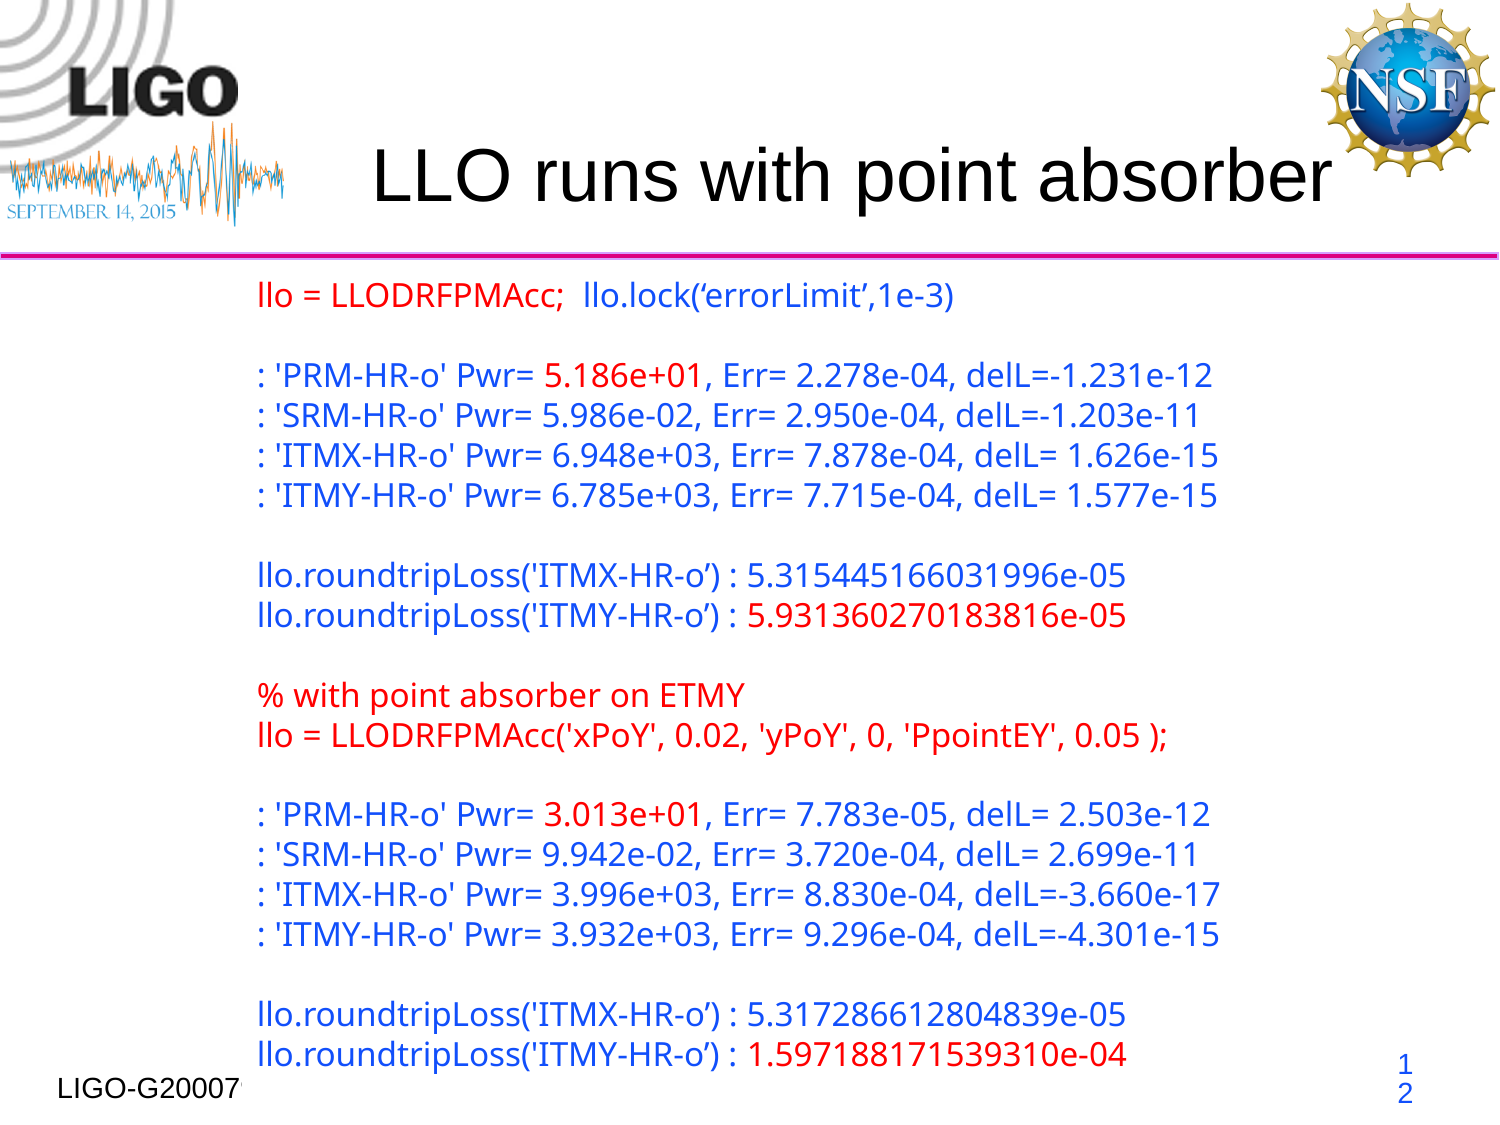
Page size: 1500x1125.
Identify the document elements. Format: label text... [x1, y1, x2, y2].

picture [1450, 0, 1498, 180]
picture [0, 0, 288, 229]
title LLO runs with point absorber [262, 0, 1450, 225]
slide_number 12 [1382, 1035, 1435, 1090]
text_box llo = LLODRFPMAcc; llo.lock(‘errorLimit’,1e-3) : 'PRM-HR-o' Pwr= 5.186e+01, Err= 2.278e-04, delL=-1.231e-12 : 'SRM-HR-o' Pwr= 5.986e-02, Err= 2.950e-04, delL=-1.203e-11 : 'ITMX-HR-o' Pwr= 6.948e+03, Err= 7.878e-04, delL= 1.626e-15 : 'ITMY-HR-o' Pwr= 6.785e+03, Err= 7.715e-04, delL= 1.577e-15 llo.roundtripLoss('ITMX-HR-o’) : 5.315445166031996e-05 llo.roundtripLoss('ITMY-HR-o’) : 5.931360270183816e-05 % with point absorber on ETMY llo = LLODRFPMAcc('xPoY', 0.02, 'yPoY', 0, 'PpointEY', 0.05 ); : 'PRM-HR-o' Pwr= 3.013e+01, Err= 7.783e-05, delL= 2.503e-12 : 'SRM-HR-o' Pwr= 9.942e-02, Err= 3.720e-04, delL= 2.699e-11 : 'ITMX-HR-o' Pwr= 3.996e+03, Err= 8.830e-04, delL=-3.660e-17 : 'ITMY-HR-o' Pwr= 3.932e+03, Err= 9.296e-04, delL=-4.301e-15 llo.roundtripLoss('ITMX-HR-o’) : 5.317286612804839e-05 llo.roundtripLoss('ITMY-HR-o’) : 1.597188171539310e-04 [242, 267, 1238, 1121]
